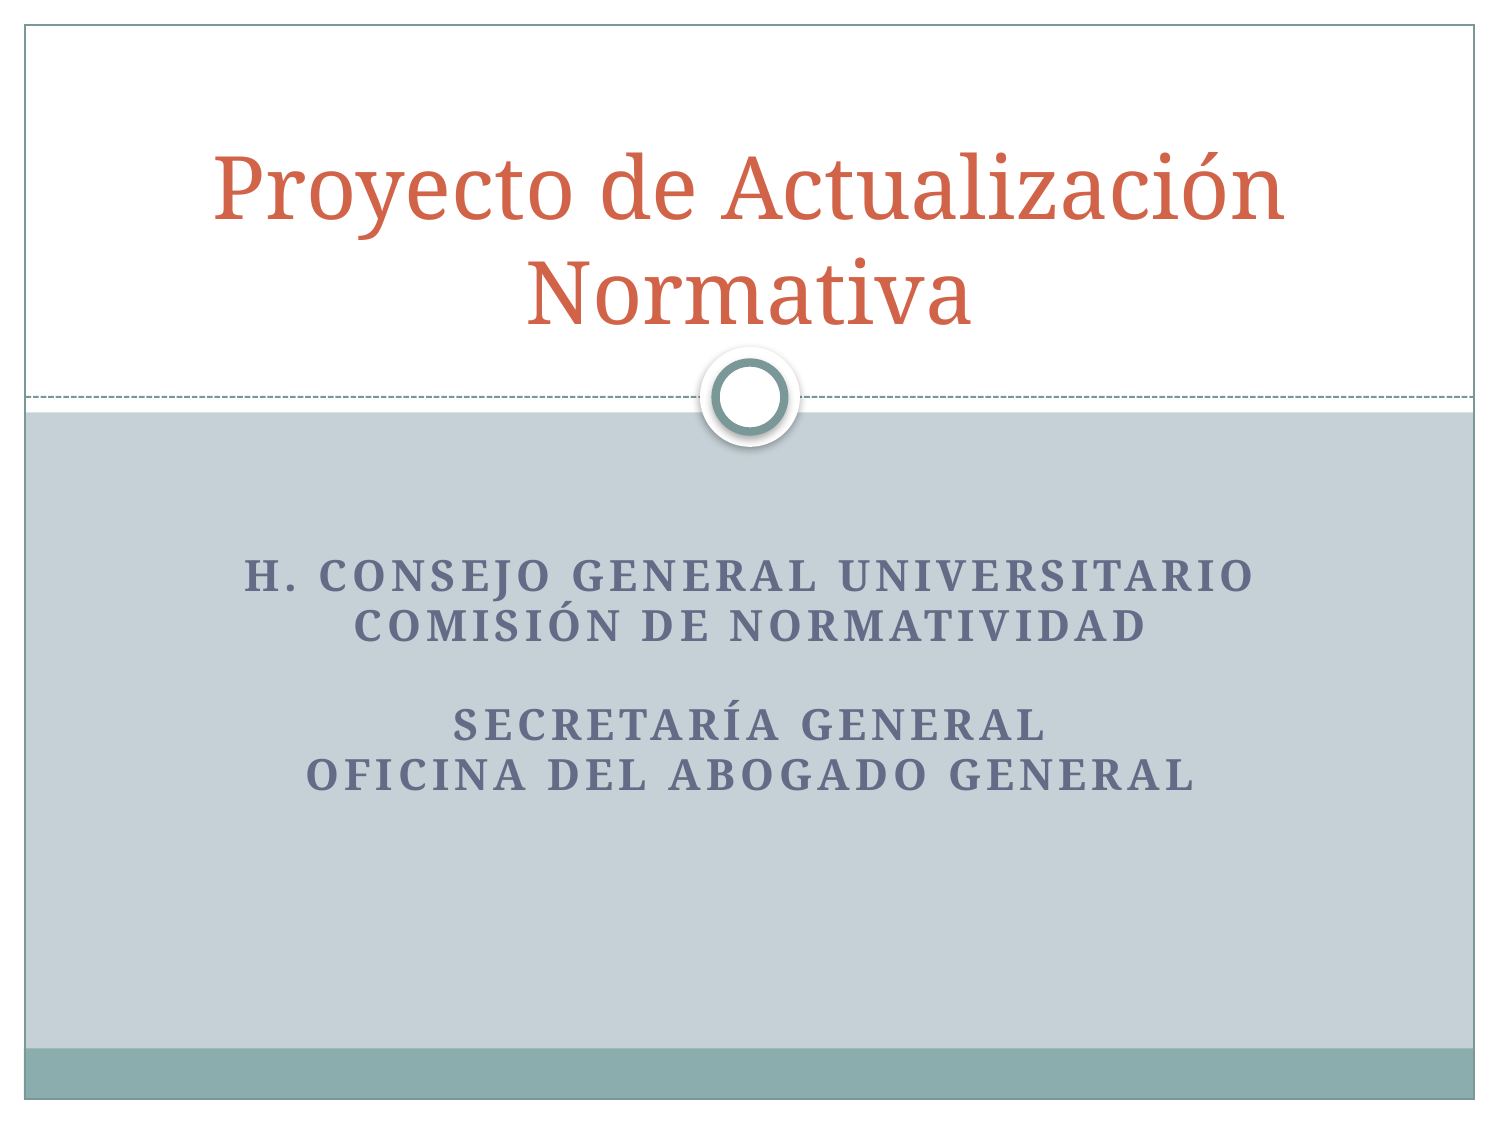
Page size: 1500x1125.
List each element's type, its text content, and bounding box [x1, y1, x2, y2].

subtitle H. CONSEJO GENERAL UNIVERSITARIO COMISIÓN DE NORMATIVIDAD SECRETARÍA GENERAL OFICINA DEL ABOGADO GENERAL [224, 550, 1276, 847]
title Proyecto de Actualización Normativa [112, 62, 1388, 351]
